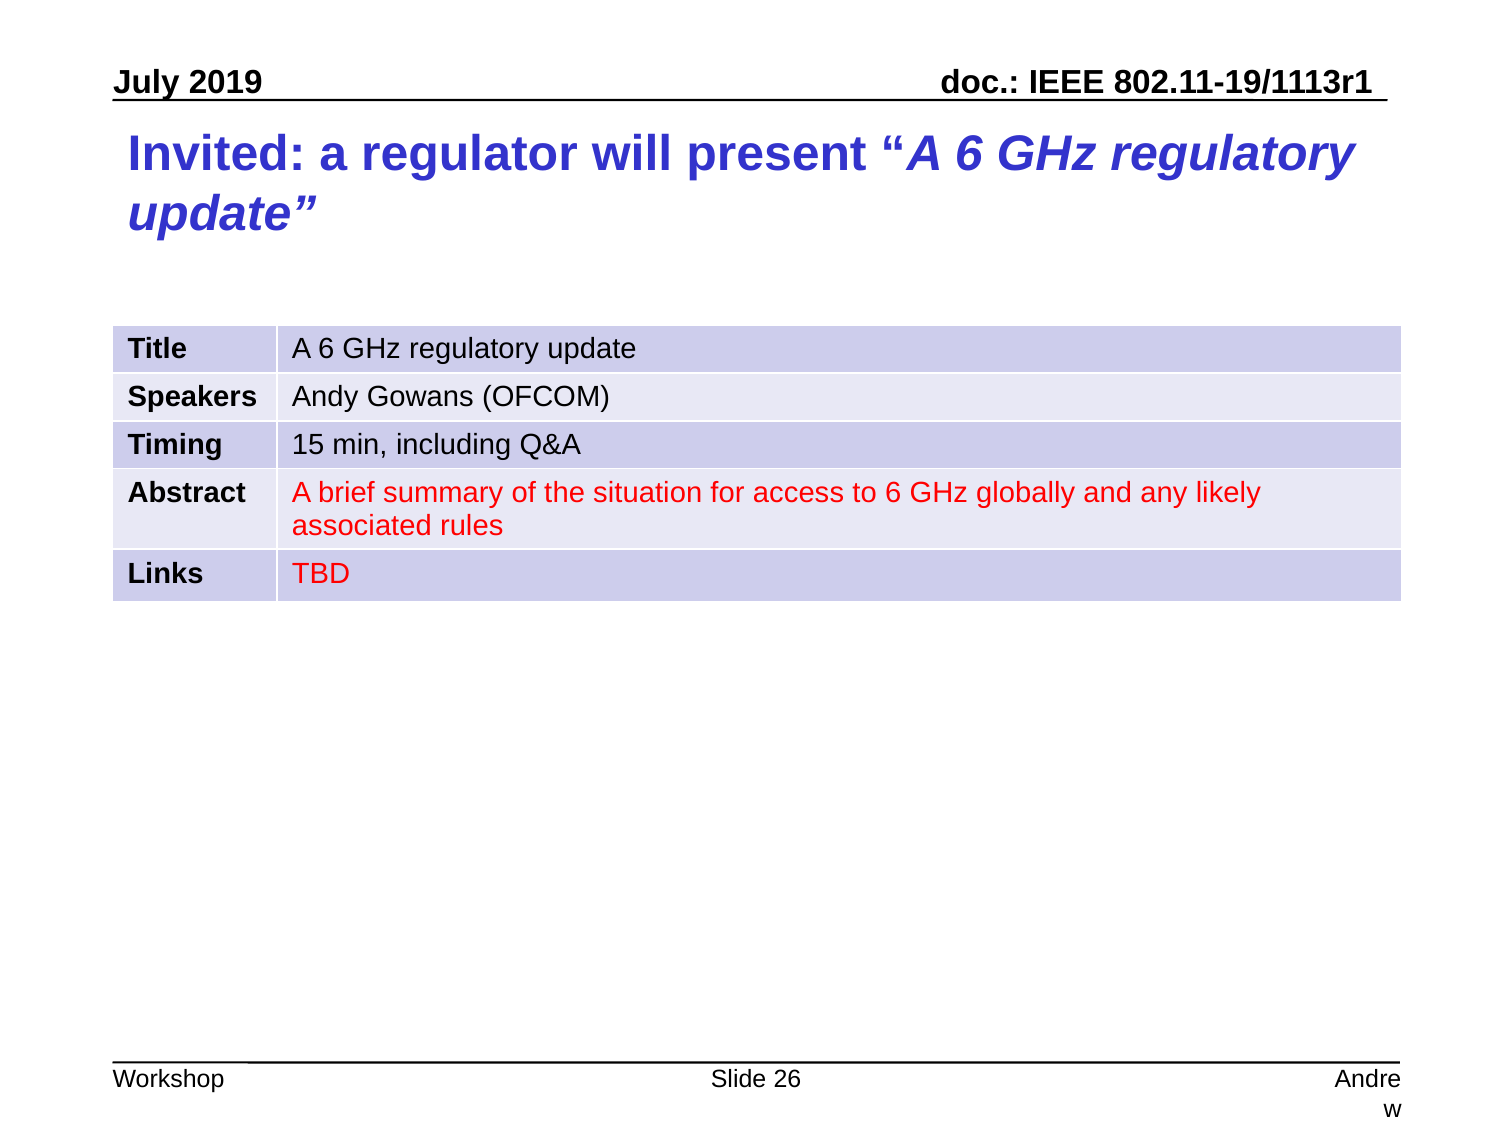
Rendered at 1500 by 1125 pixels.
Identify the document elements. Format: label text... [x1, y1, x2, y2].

table_cell Andy Gowans (OFCOM) [278, 374, 1401, 420]
table_header A 6 GHz regulatory update [278, 326, 1401, 372]
table_cell 15 min, including Q&A [278, 422, 1401, 468]
table_header Title [113, 326, 276, 372]
table_cell A brief summary of the situation for access to 6 GHz globally and any likely associated rules [278, 469, 1401, 548]
table_cell Abstract [113, 469, 276, 548]
title Invited: a regulator will present “A 6 GHz regulatory update” [112, 112, 1388, 288]
table_cell Timing [113, 422, 276, 468]
table_cell Speakers [113, 374, 276, 420]
slide_number Slide 26 [709, 1061, 803, 1093]
table_cell TBD [278, 550, 1401, 601]
table_cell Links [113, 550, 276, 601]
footer Andrew Myles, Cisco [1320, 1061, 1402, 1093]
